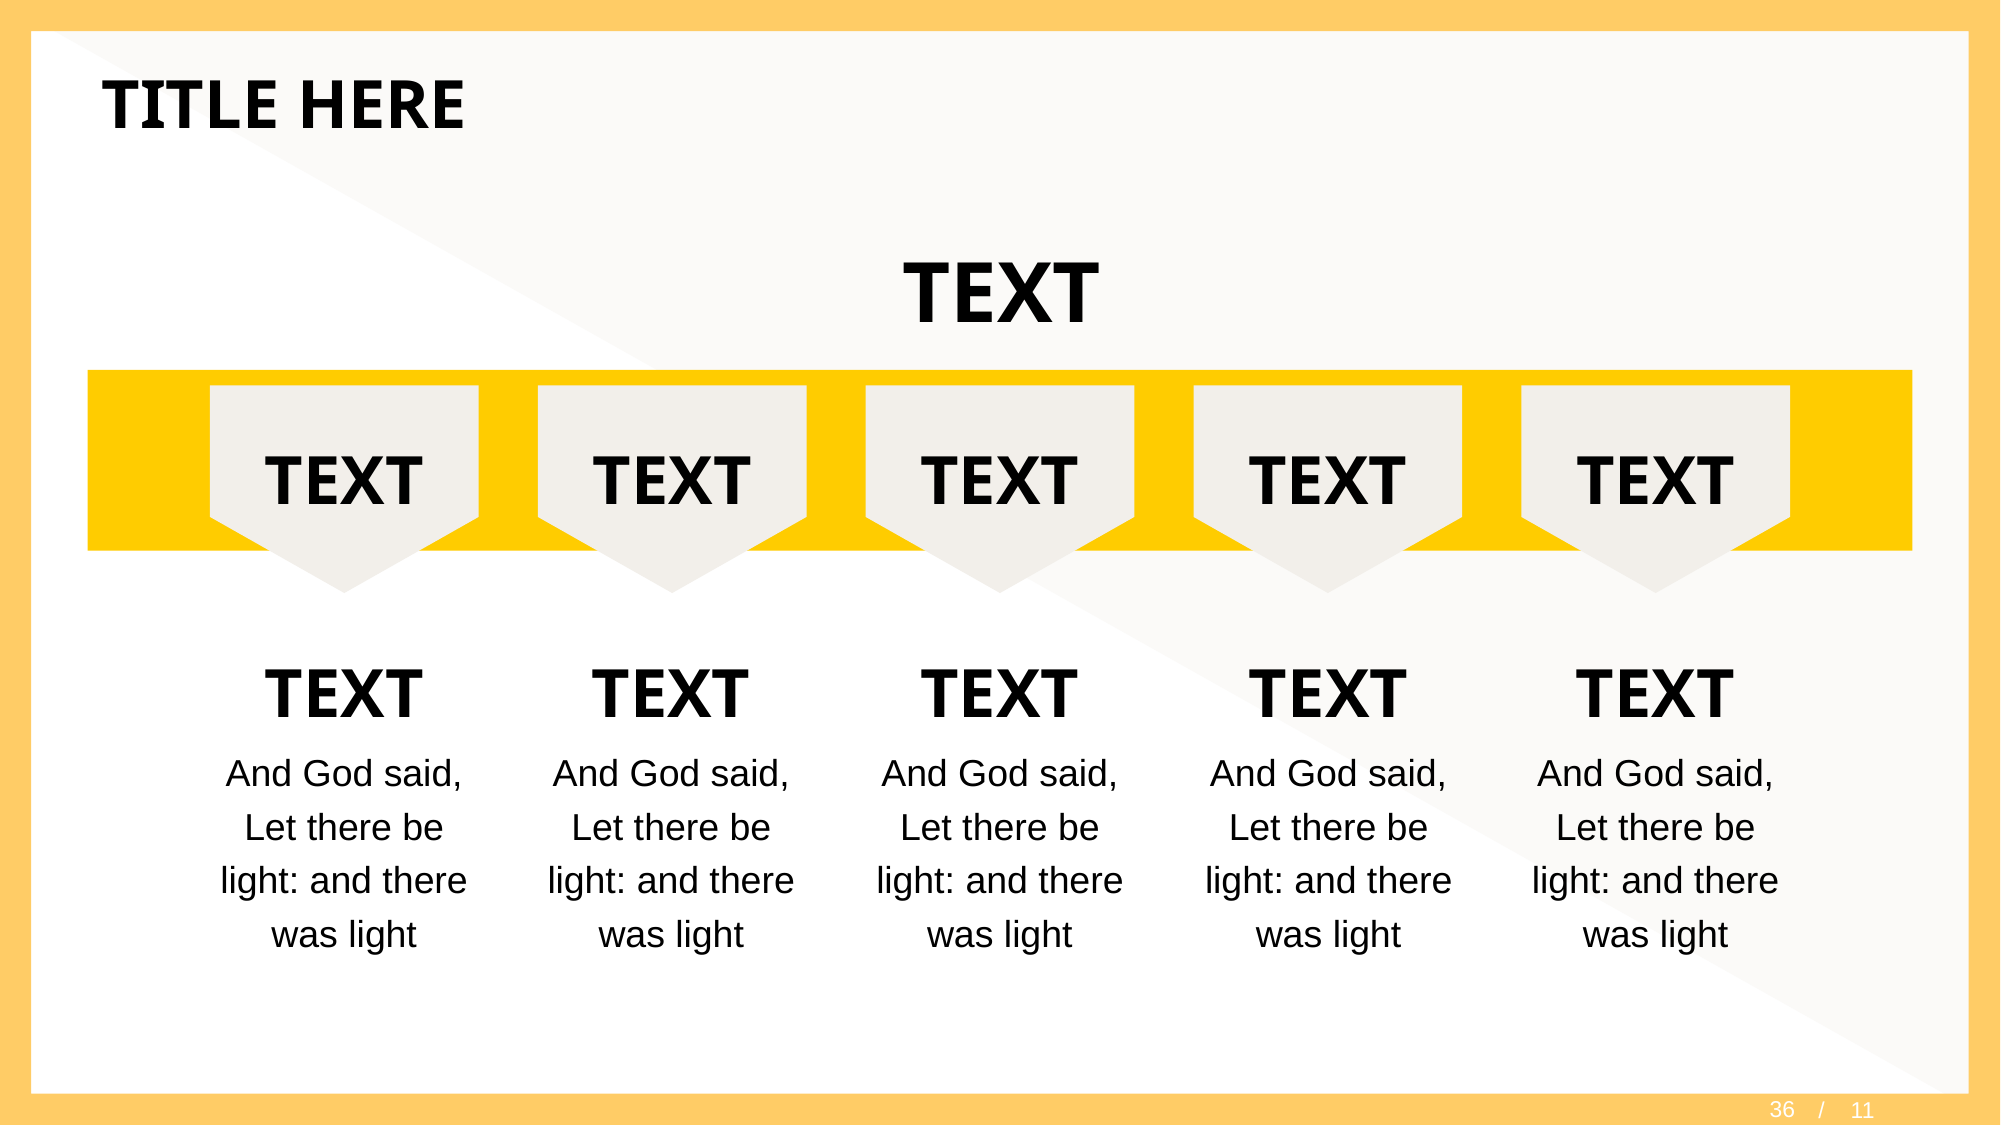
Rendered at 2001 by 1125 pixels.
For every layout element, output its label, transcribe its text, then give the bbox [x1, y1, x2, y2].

text_box TEXT And God said, Let there be light: and there was light [856, 627, 1144, 963]
text_box TEXT [535, 383, 809, 595]
text_box TEXT [207, 383, 481, 595]
text_box [85, 368, 1915, 553]
title TITLE HERE [86, 42, 1914, 161]
text_box TEXT And God said, Let there be light: and there was light [527, 627, 815, 963]
text_box TEXT [1519, 383, 1793, 595]
text_box TEXT And God said, Let there be light: and there was light [1511, 627, 1800, 963]
text_box TEXT [1191, 383, 1465, 595]
text_box TEXT [888, 211, 1117, 347]
footer / 11 [1803, 1095, 2000, 1123]
text_box TEXT And God said, Let there be light: and there was light [1184, 627, 1473, 963]
text_box TEXT And God said, Let there be light: and there was light [200, 627, 488, 963]
text_box TEXT [863, 383, 1137, 595]
slide_number 36 [1422, 1098, 1810, 1125]
